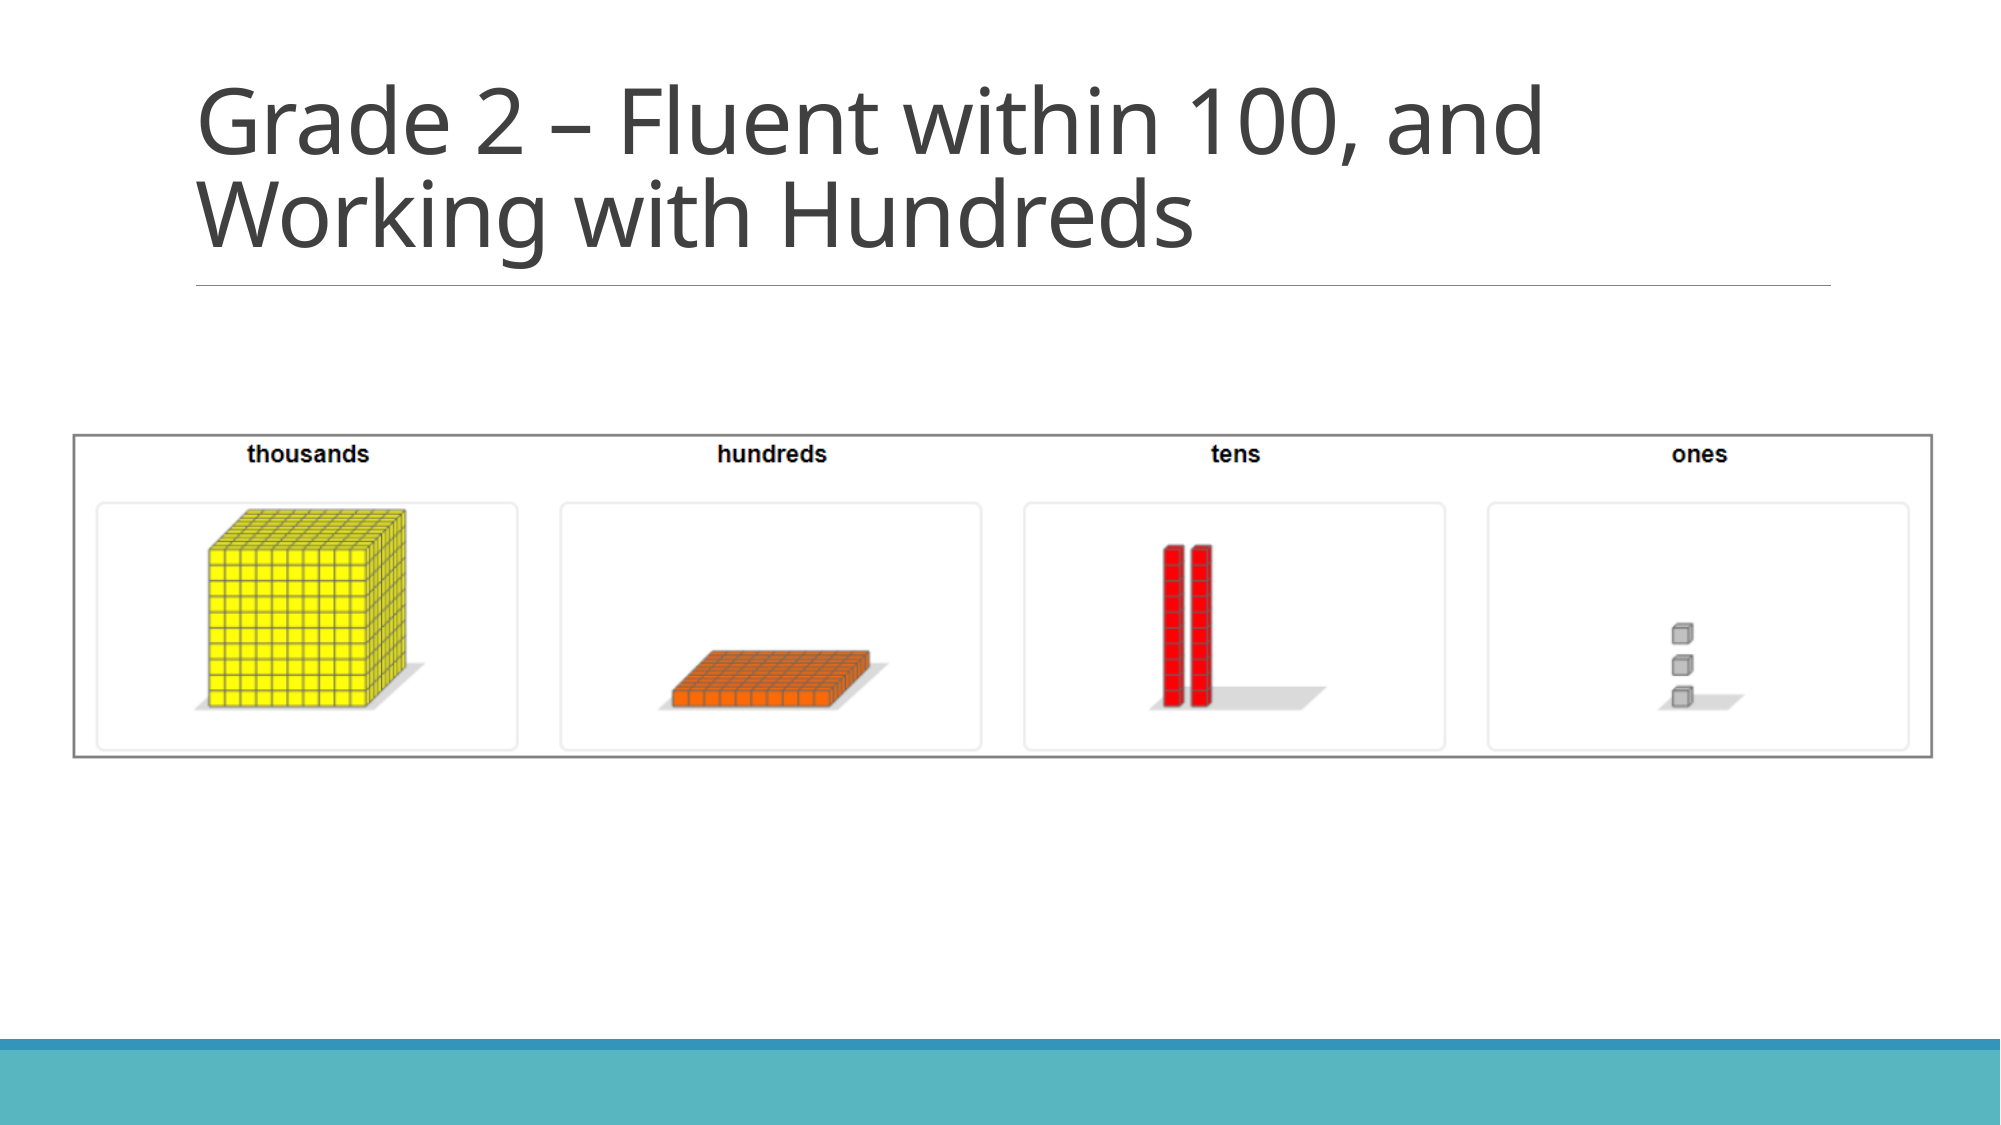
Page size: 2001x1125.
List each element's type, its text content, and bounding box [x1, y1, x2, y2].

title Grade 2 – Fluent within 100, and Working with Hundreds [180, 36, 1830, 274]
picture [66, 425, 1944, 769]
